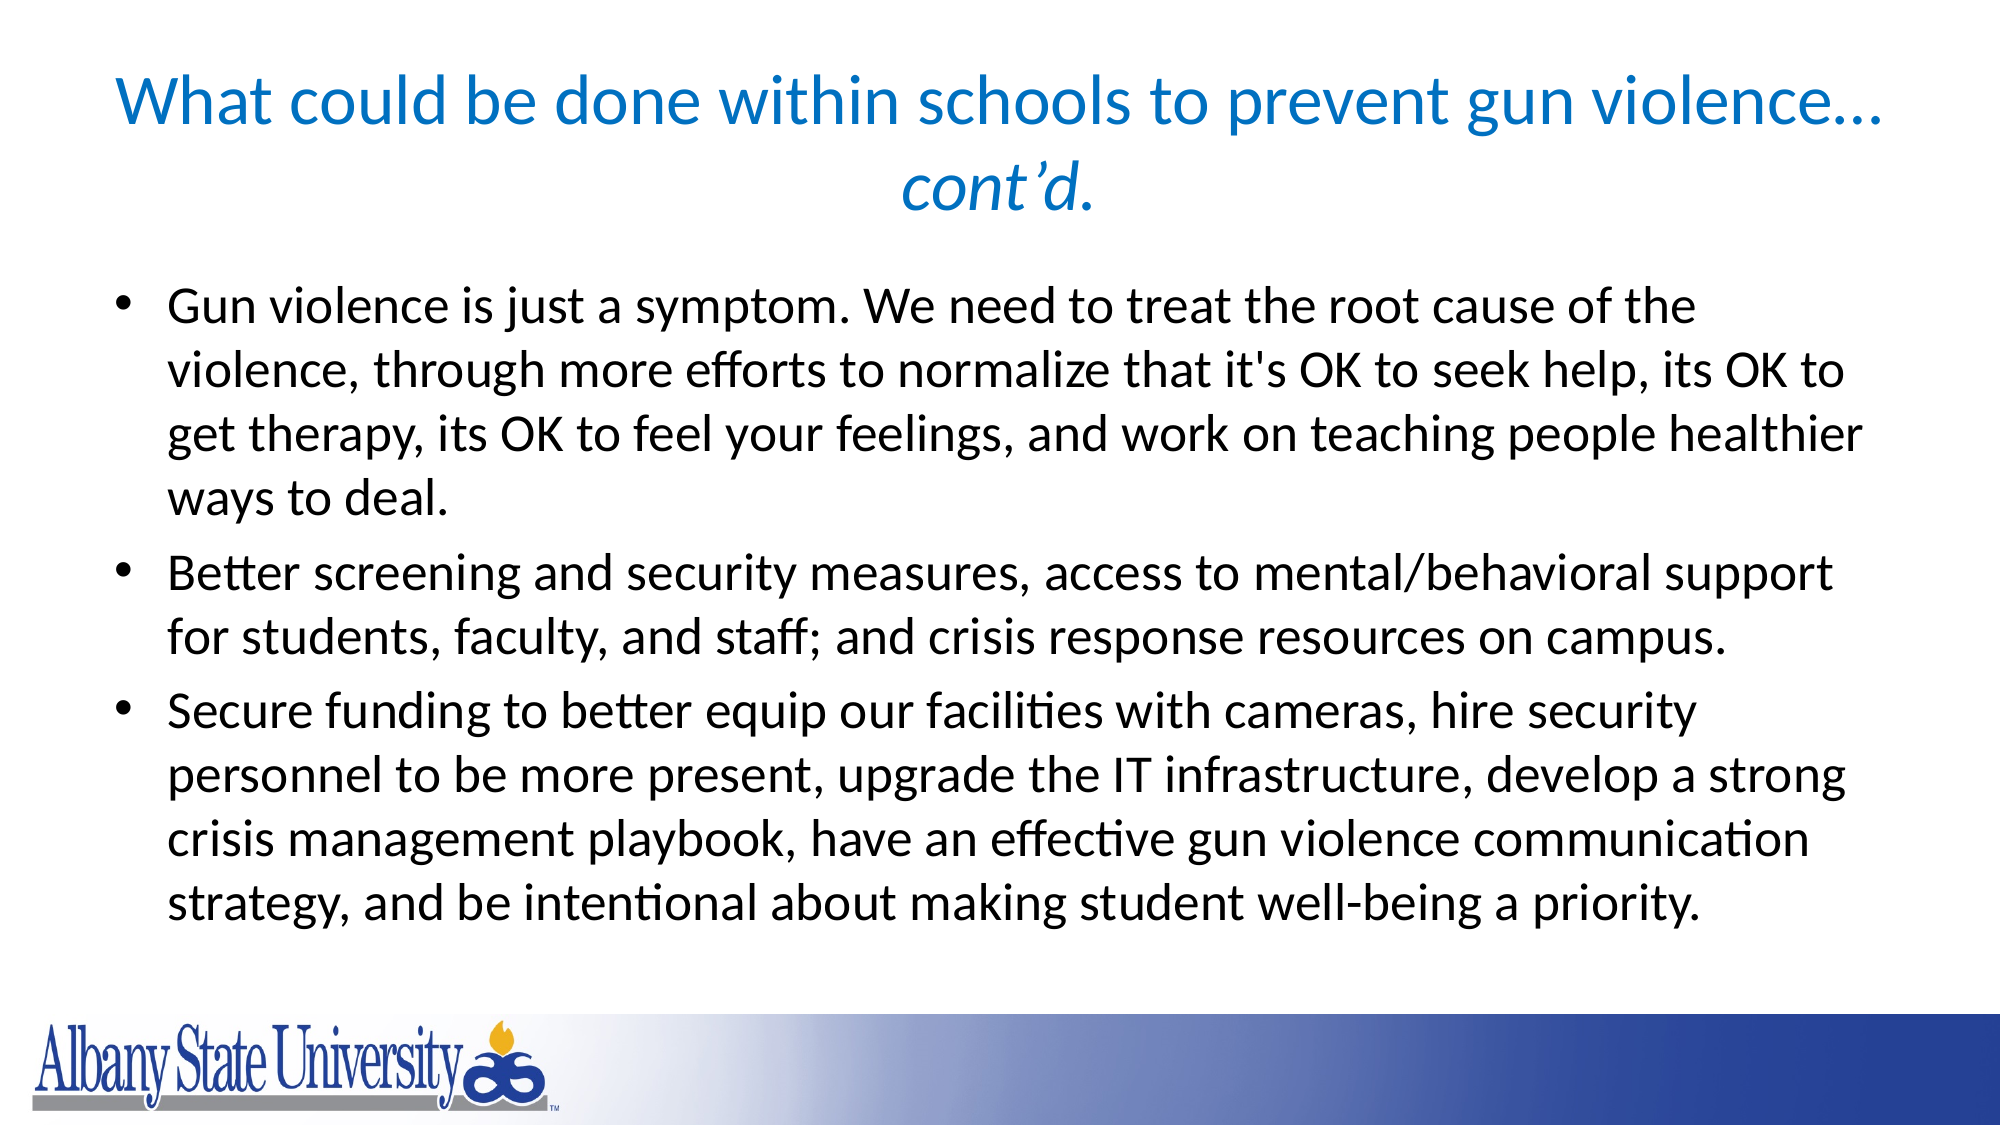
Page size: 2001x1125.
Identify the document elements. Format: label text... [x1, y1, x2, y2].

picture [0, 1014, 2000, 1125]
list Gun violence is just a symptom. We need to treat the root cause of the violence, through more efforts to normalize that it's OK to seek help, its OK to get therapy, its OK to feel your feelings, and work on teaching people healthier ways to deal. Better screening and security measures, access to mental/behavioral support for students, faculty, and staff; and crisis response resources on campus. Secure funding to better equip our facilities with cameras, hire security personnel to be more present, upgrade the IT infrastructure, develop a strong crisis management playbook, have an effective gun violence communication strategy, and be intentional about making student well-being a priority. [99, 262, 1900, 1005]
title What could be done within schools to prevent gun violence…cont’d. [99, 45, 1900, 233]
